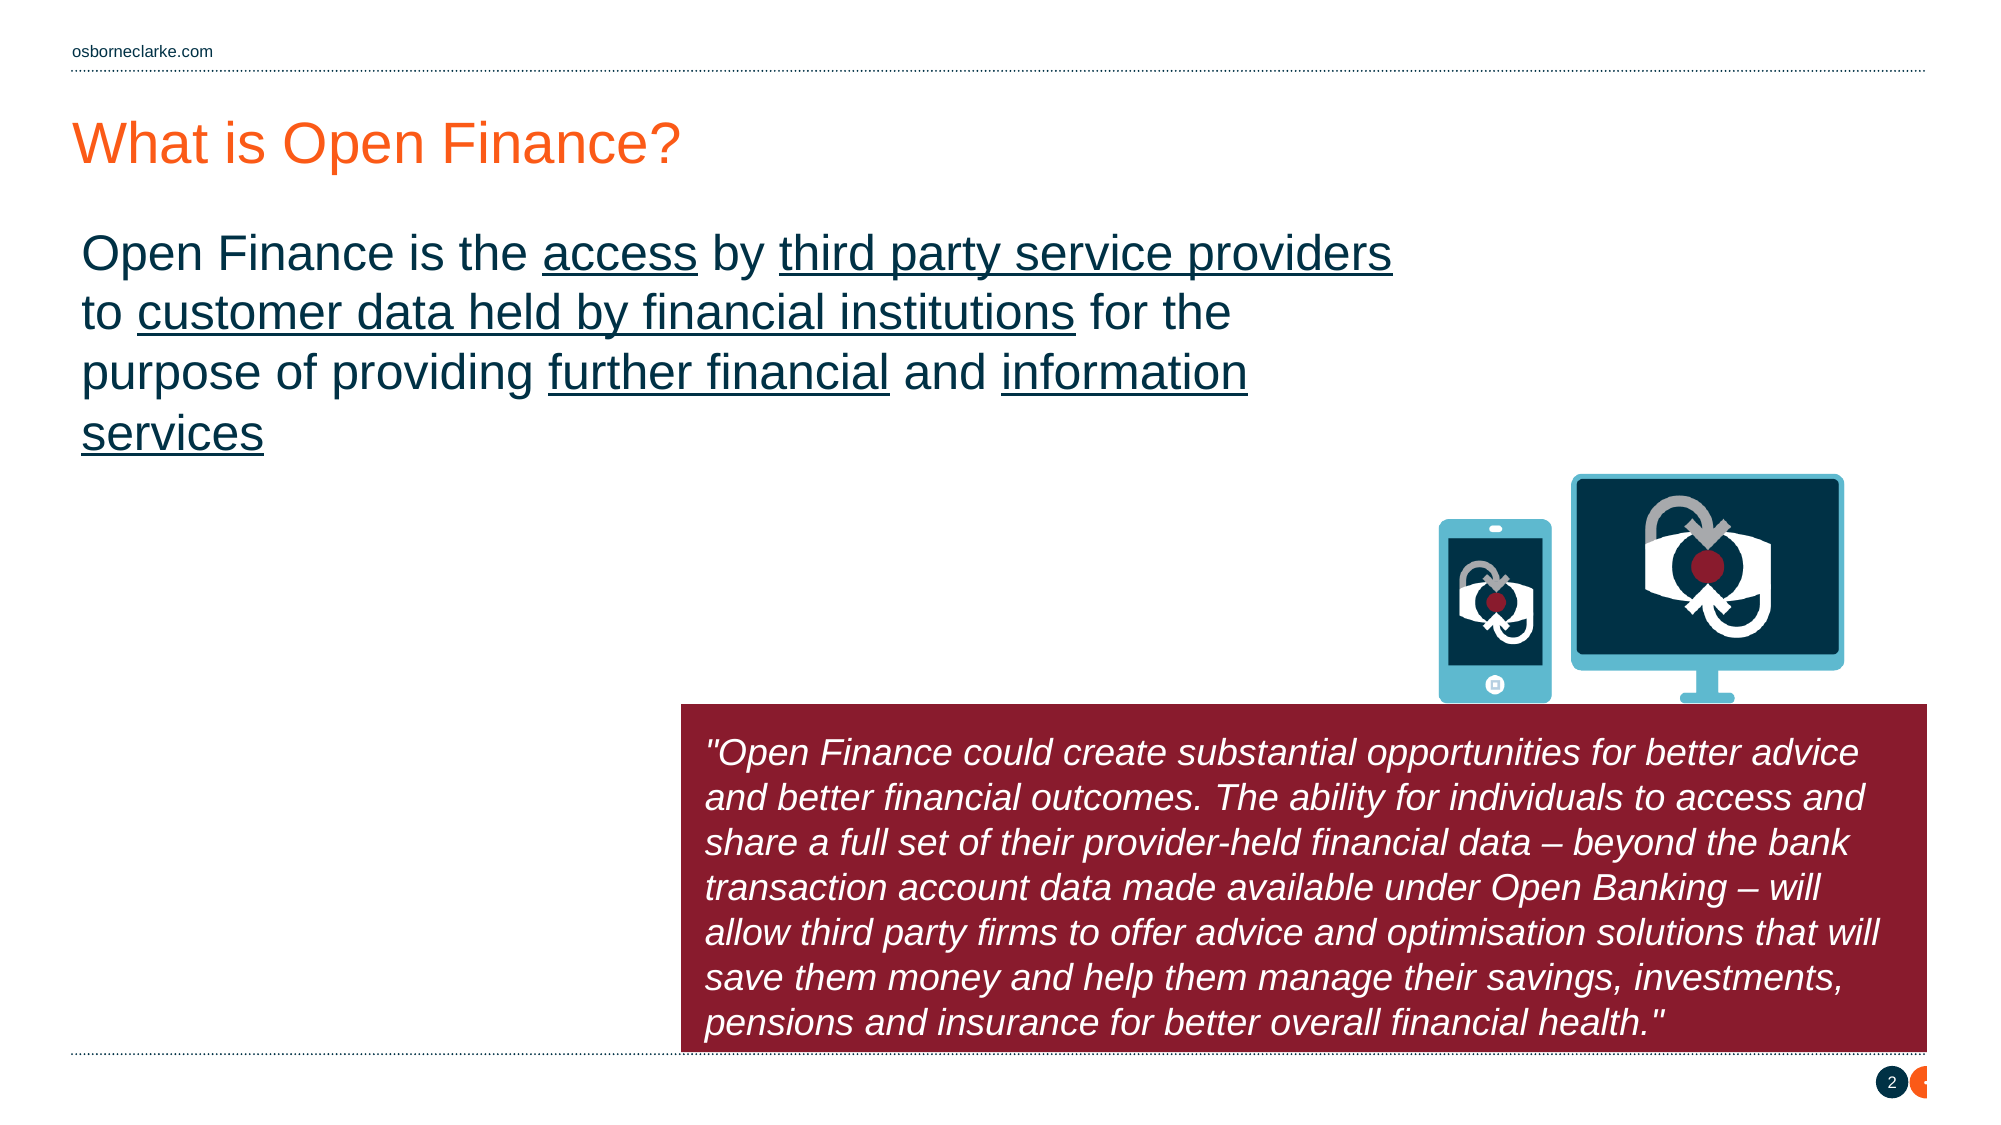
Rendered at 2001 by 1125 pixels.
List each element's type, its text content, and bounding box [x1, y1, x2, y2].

title What is Open Finance? [72, 105, 1927, 176]
picture [1347, 414, 1927, 705]
list "Open Finance could create substantial opportunities for better advice and better financial outcomes. The ability for individuals to access and share a full set of their provider-held financial data – beyond the bank transaction account data made available under Open Banking – will allow third party firms to offer advice and optimisation solutions that will save them money and help them manage their savings, investments, pensions and insurance for better overall financial health." [681, 710, 1927, 1053]
list Open Finance is the access by third party service providers to customer data held by financial institutions for the purpose of providing further financial and information services [81, 219, 1414, 958]
picture [182, 48, 189, 54]
